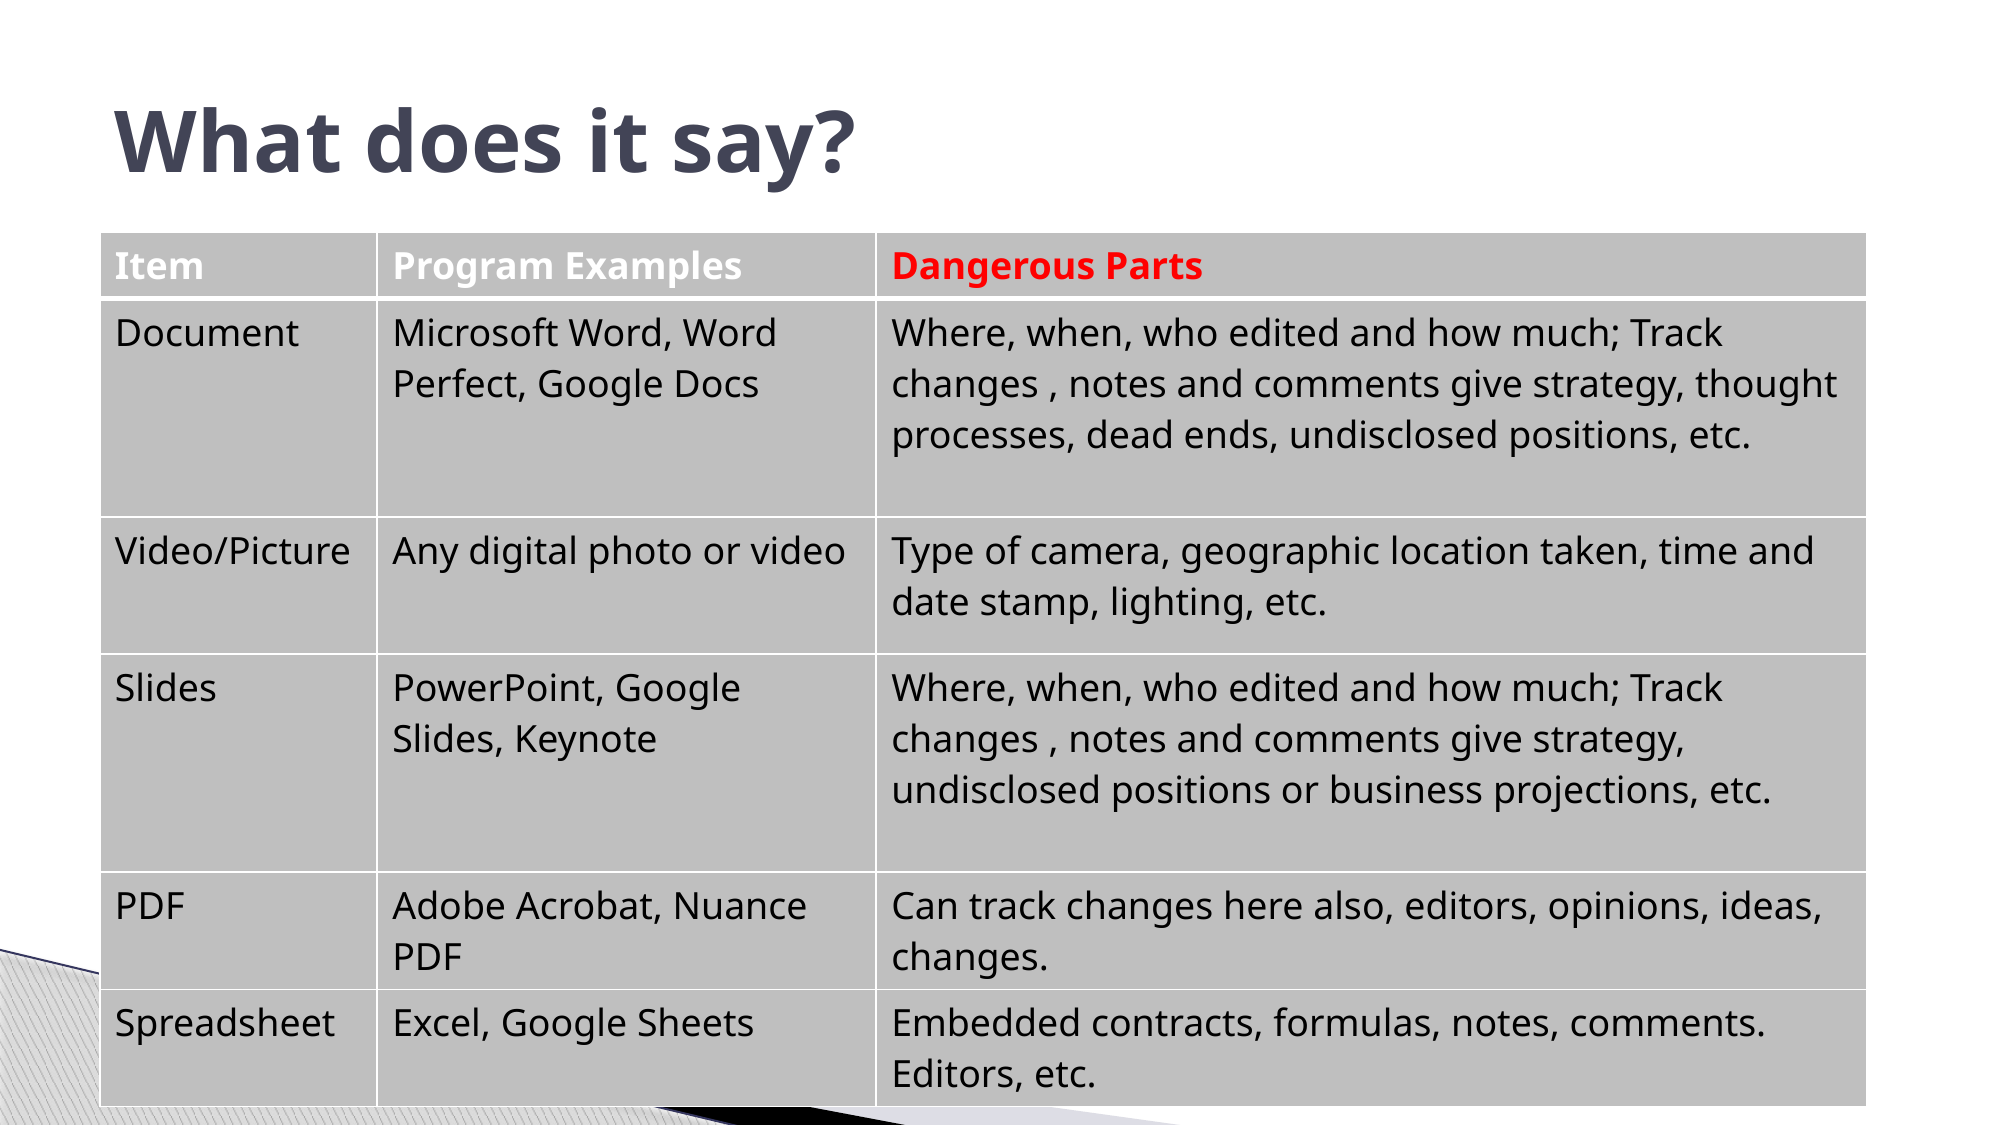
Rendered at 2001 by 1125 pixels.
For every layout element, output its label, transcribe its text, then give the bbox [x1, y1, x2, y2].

table_cell PDF [101, 873, 376, 989]
table_cell Excel, Google Sheets [378, 990, 875, 1106]
table_cell PowerPoint, Google Slides, Keynote [378, 655, 875, 871]
table_cell Spreadsheet [101, 990, 376, 1106]
table_header Item [101, 233, 376, 296]
table_header Program Examples [378, 233, 875, 296]
table_cell Adobe Acrobat, Nuance PDF [378, 873, 875, 989]
table_cell Where, when, who edited and how much; Track changes , notes and comments give strategy, undisclosed positions or business projections, etc. [877, 655, 1866, 871]
table_cell Slides [101, 655, 376, 871]
table_cell Microsoft Word, Word Perfect, Google Docs [378, 301, 875, 516]
table_cell Where, when, who edited and how much; Track changes , notes and comments give strategy, thought processes, dead ends, undisclosed positions, etc. [877, 301, 1866, 516]
table_header Dangerous Parts [877, 233, 1866, 296]
table_cell Video/Picture [101, 518, 376, 653]
title What does it say? [99, 45, 1900, 233]
table_cell Can track changes here also, editors, opinions, ideas, changes. [877, 873, 1866, 989]
table_cell Any digital photo or video [378, 518, 875, 653]
table_cell Document [101, 301, 376, 516]
table_cell Embedded contracts, formulas, notes, comments. Editors, etc. [877, 990, 1866, 1106]
table_cell Type of camera, geographic location taken, time and date stamp, lighting, etc. [877, 518, 1866, 653]
